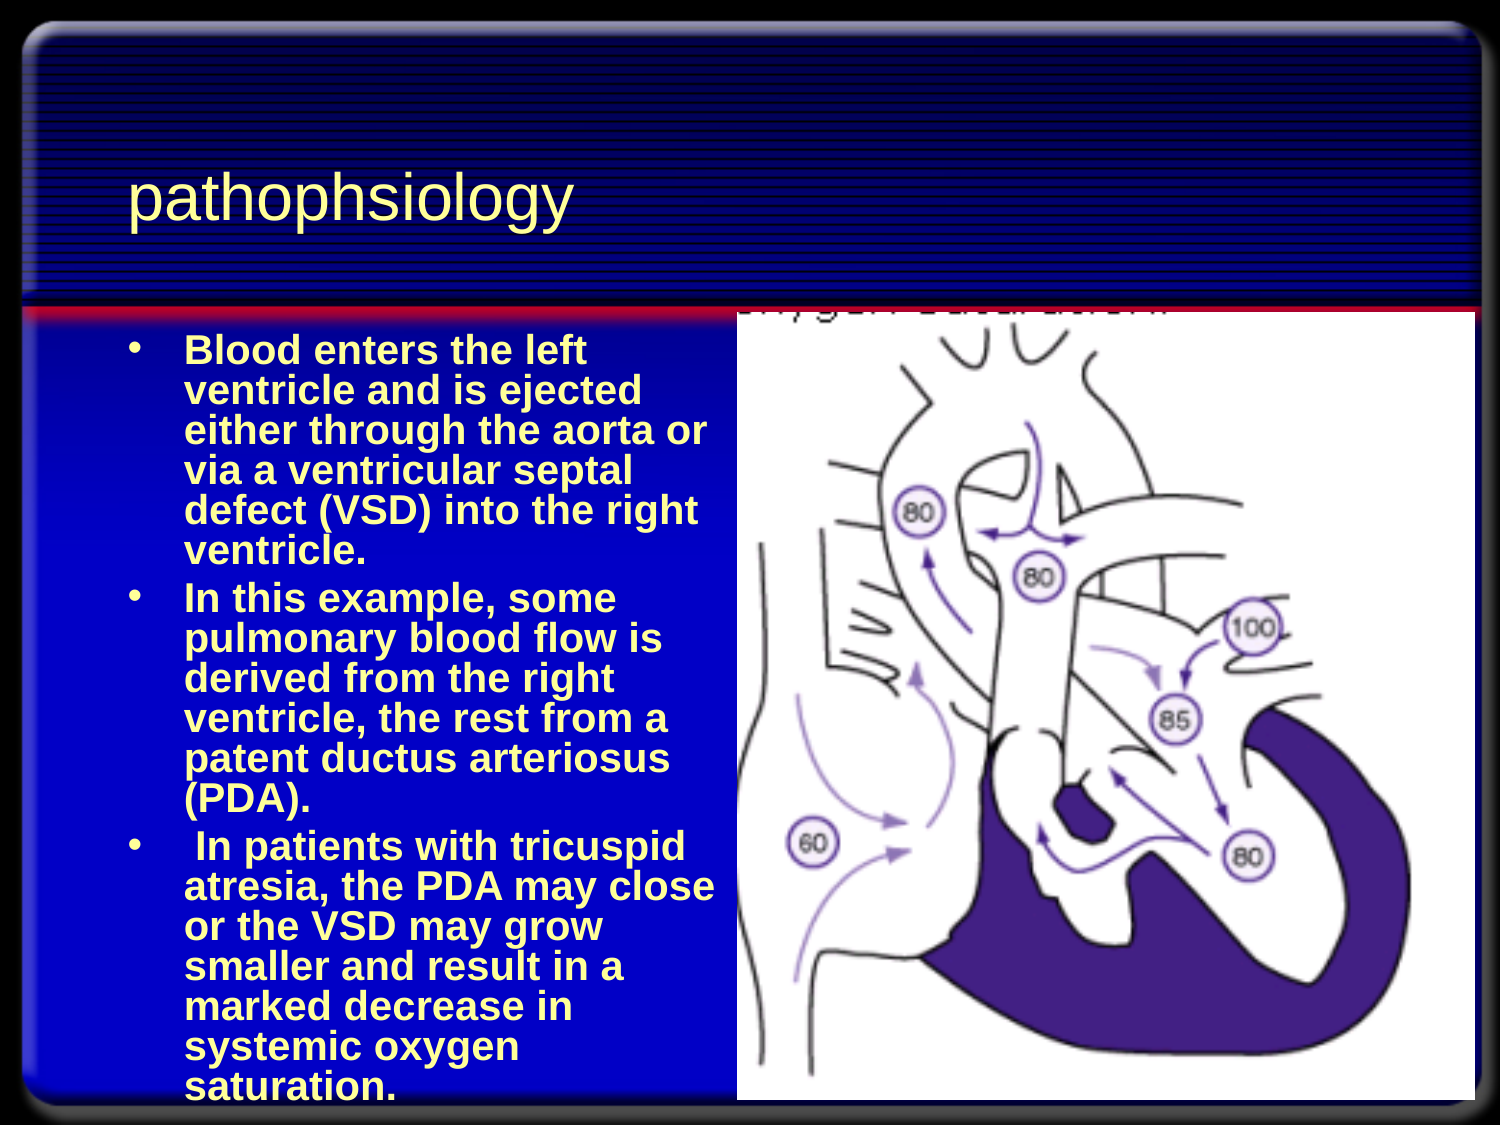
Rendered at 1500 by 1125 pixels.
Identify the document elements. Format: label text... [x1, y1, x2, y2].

list Blood enters the left ventricle and is ejected either through the aorta or via a ventricular septal defect (VSD) into the right ventricle. In this example, some pulmonary blood flow is derived from the right ventricle, the rest from a patent ductus arteriosus (PDA). In patients with tricuspid atresia, the PDA may close or the VSD may grow smaller and result in a marked decrease in systemic oxygen saturation. [112, 324, 732, 1000]
picture [0, 0, 1500, 1125]
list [737, 312, 1476, 1101]
title pathophsiology [112, 99, 1388, 288]
